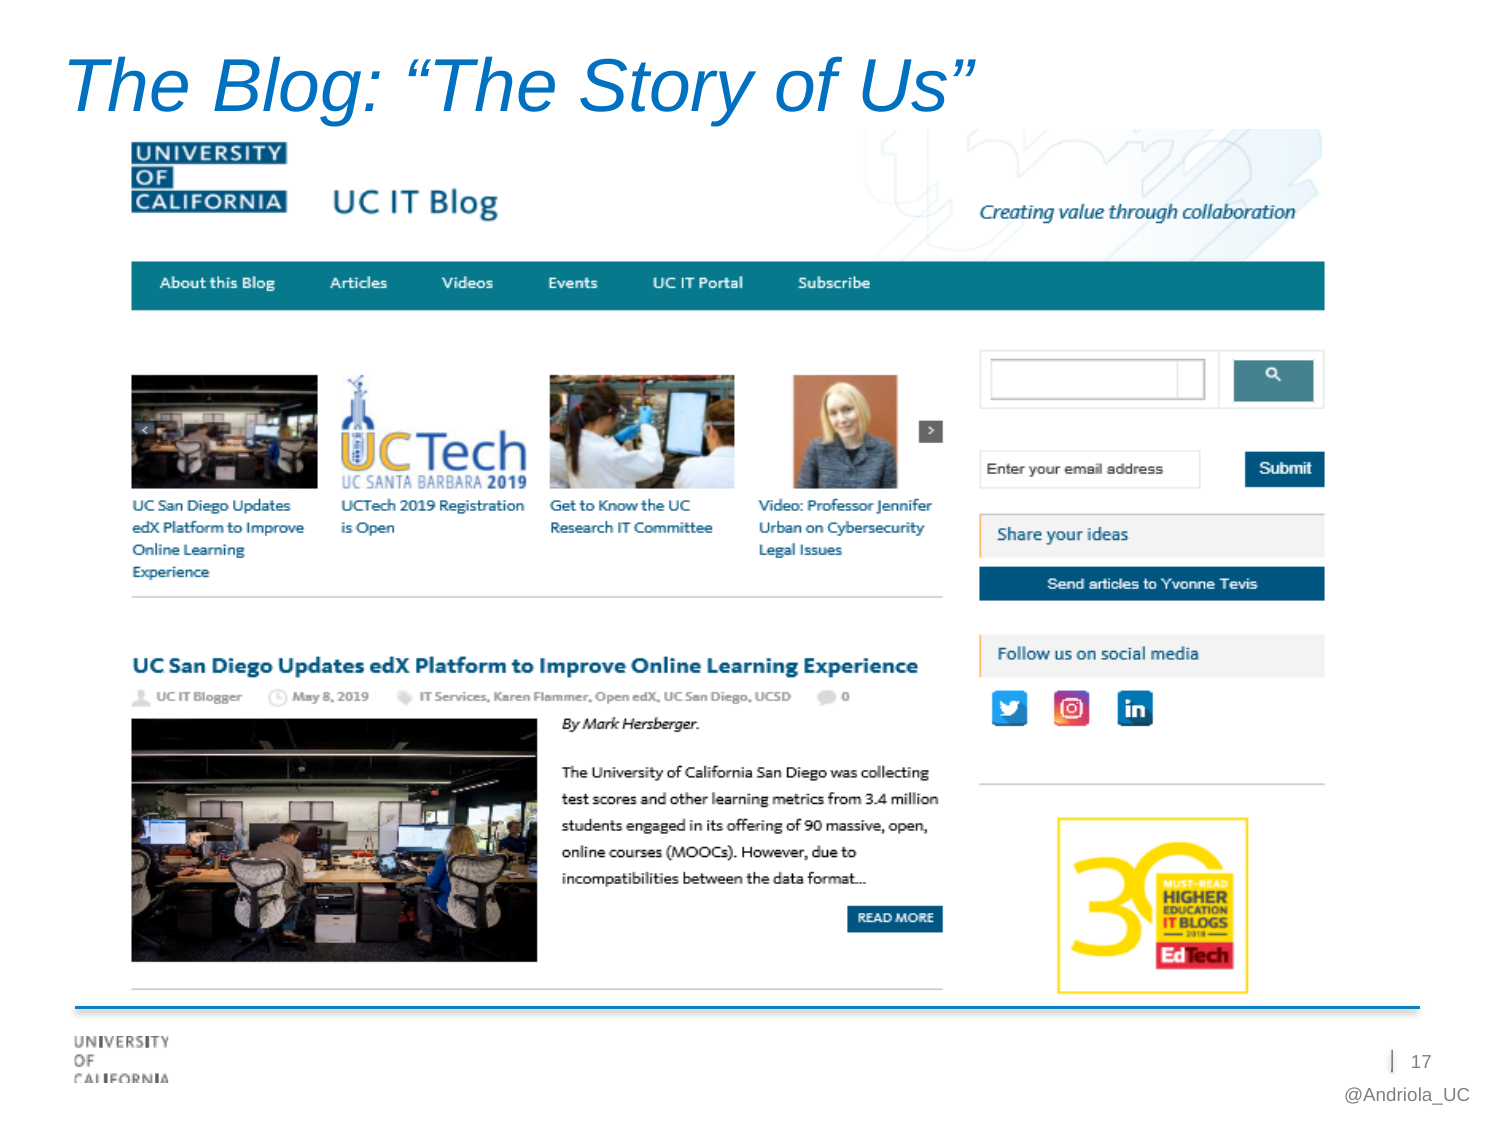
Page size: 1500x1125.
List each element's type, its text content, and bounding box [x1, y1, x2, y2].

picture [91, 129, 1344, 999]
text_box The Blog: “The Story of Us” [47, 29, 1439, 118]
text_box @Andriola_UC [1344, 1082, 1489, 1106]
slide_number 17 [1410, 1049, 1456, 1073]
